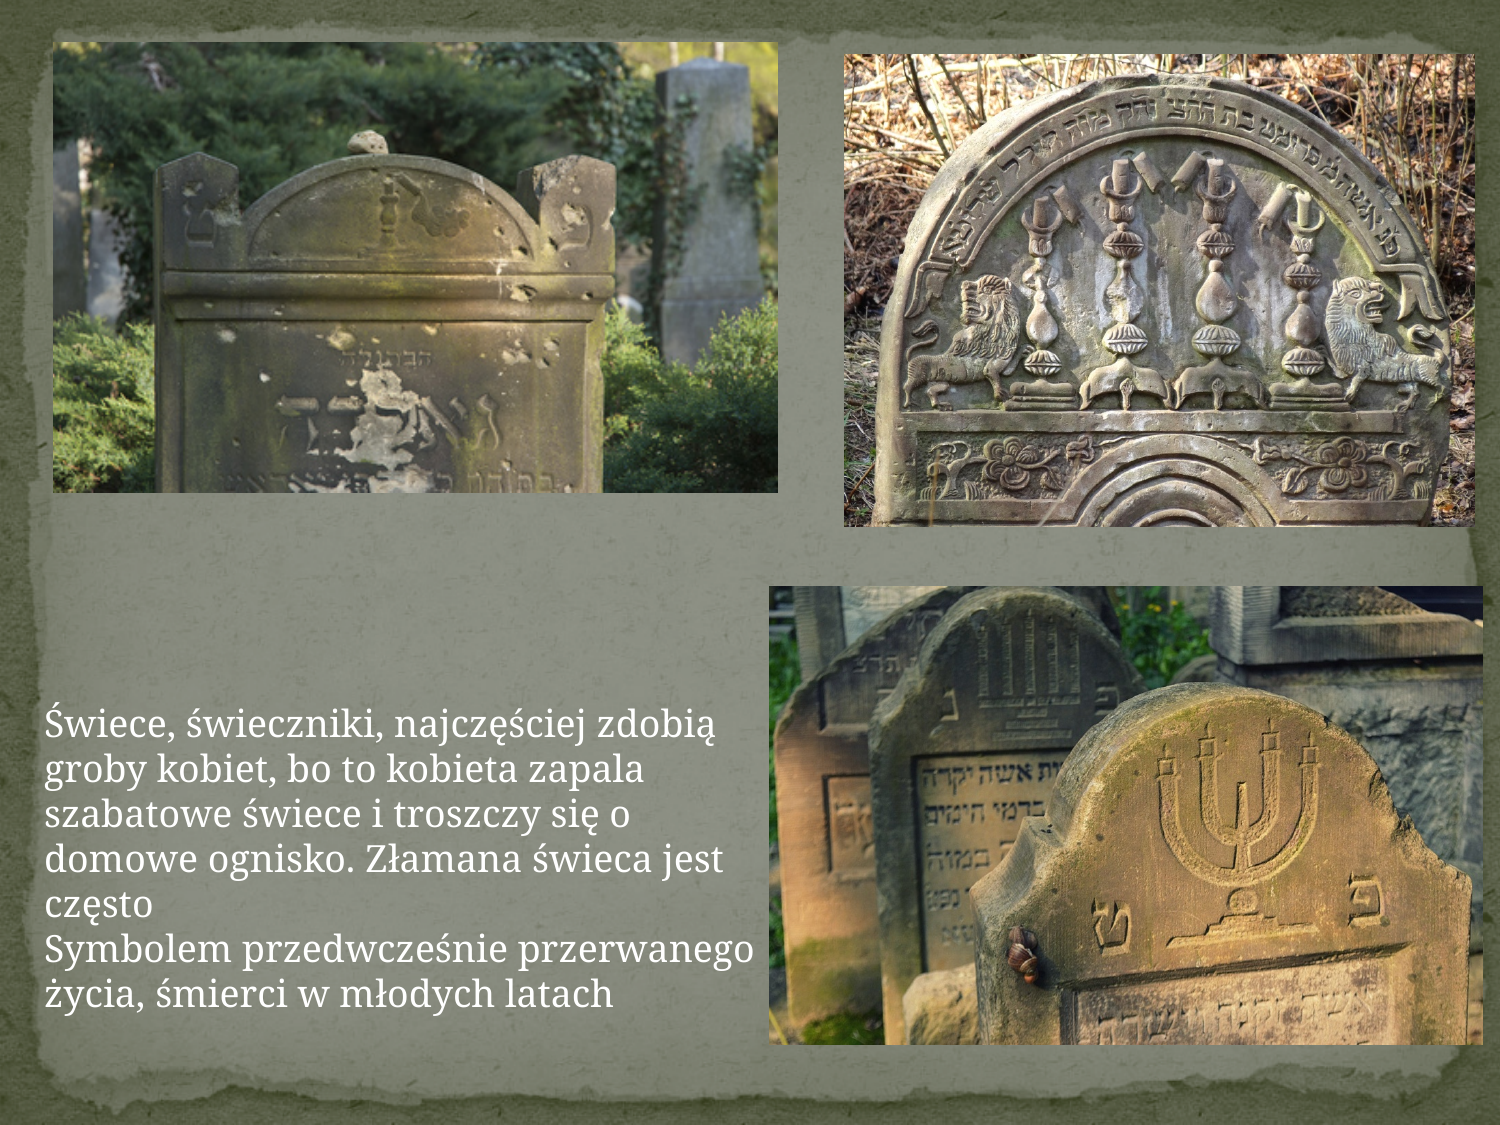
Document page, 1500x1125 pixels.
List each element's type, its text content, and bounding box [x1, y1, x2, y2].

picture [769, 586, 1483, 1045]
picture [844, 54, 1475, 527]
picture [53, 42, 778, 493]
text_box Świece, świeczniki, najczęściej zdobią groby kobiet, bo to kobieta zapala szabatowe świece i troszczy się o domowe ognisko. Złamana świeca jest często Symbolem przedwcześnie przerwanego życia, śmierci w młodych latach [29, 692, 758, 1023]
